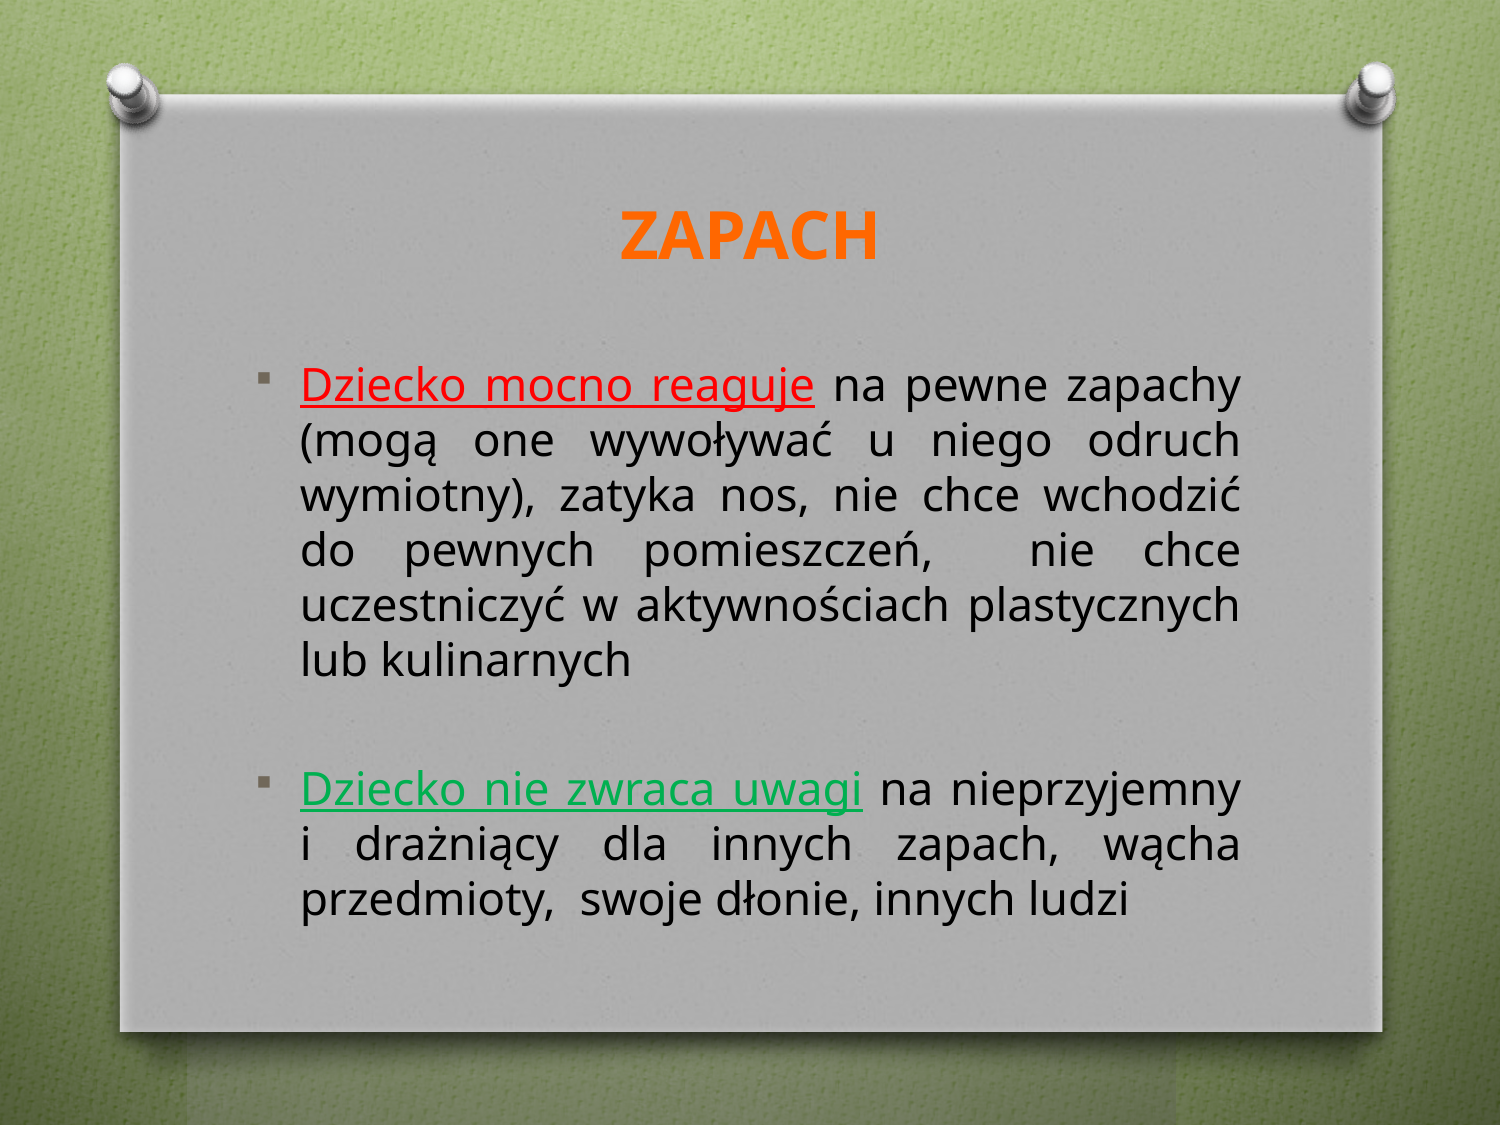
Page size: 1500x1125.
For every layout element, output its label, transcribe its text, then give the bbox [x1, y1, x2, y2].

picture [1317, 35, 1439, 156]
title ZAPACH [179, 134, 1323, 332]
picture [75, 29, 198, 153]
list Dziecko mocno reaguje na pewne zapachy (mogą one wywoływać u niego odruch wymiotny), zatyka nos, nie chce wchodzić do pewnych pomieszczeń, nie chce uczestniczyć w aktywnościach plastycznych lub kulinarnych Dziecko nie zwraca uwagi na nieprzyjemny i drażniący dla innych zapach, wącha przedmioty, swoje dłonie, innych ludzi [240, 347, 1257, 939]
